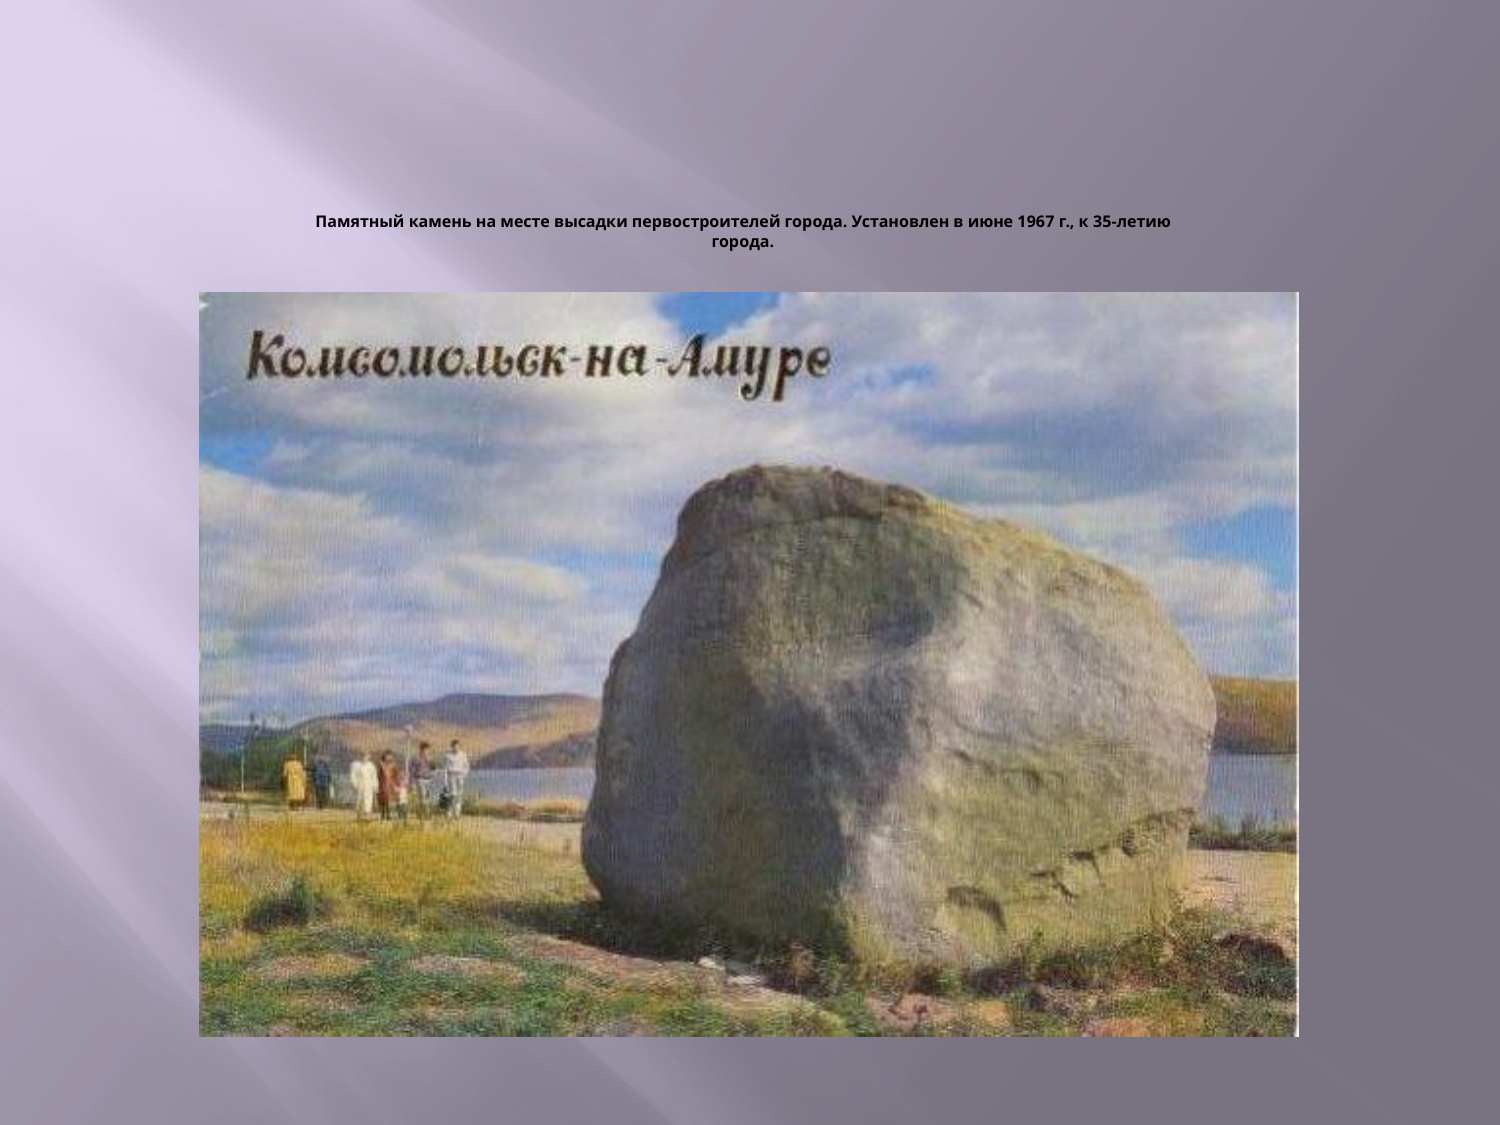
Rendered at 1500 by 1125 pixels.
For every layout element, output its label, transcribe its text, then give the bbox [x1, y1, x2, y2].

picture [198, 292, 1299, 1037]
title Памятный камень на месте высадки первостроителей города. Установлен в июне 1967 г., к 35-летию города. [292, 82, 1193, 270]
